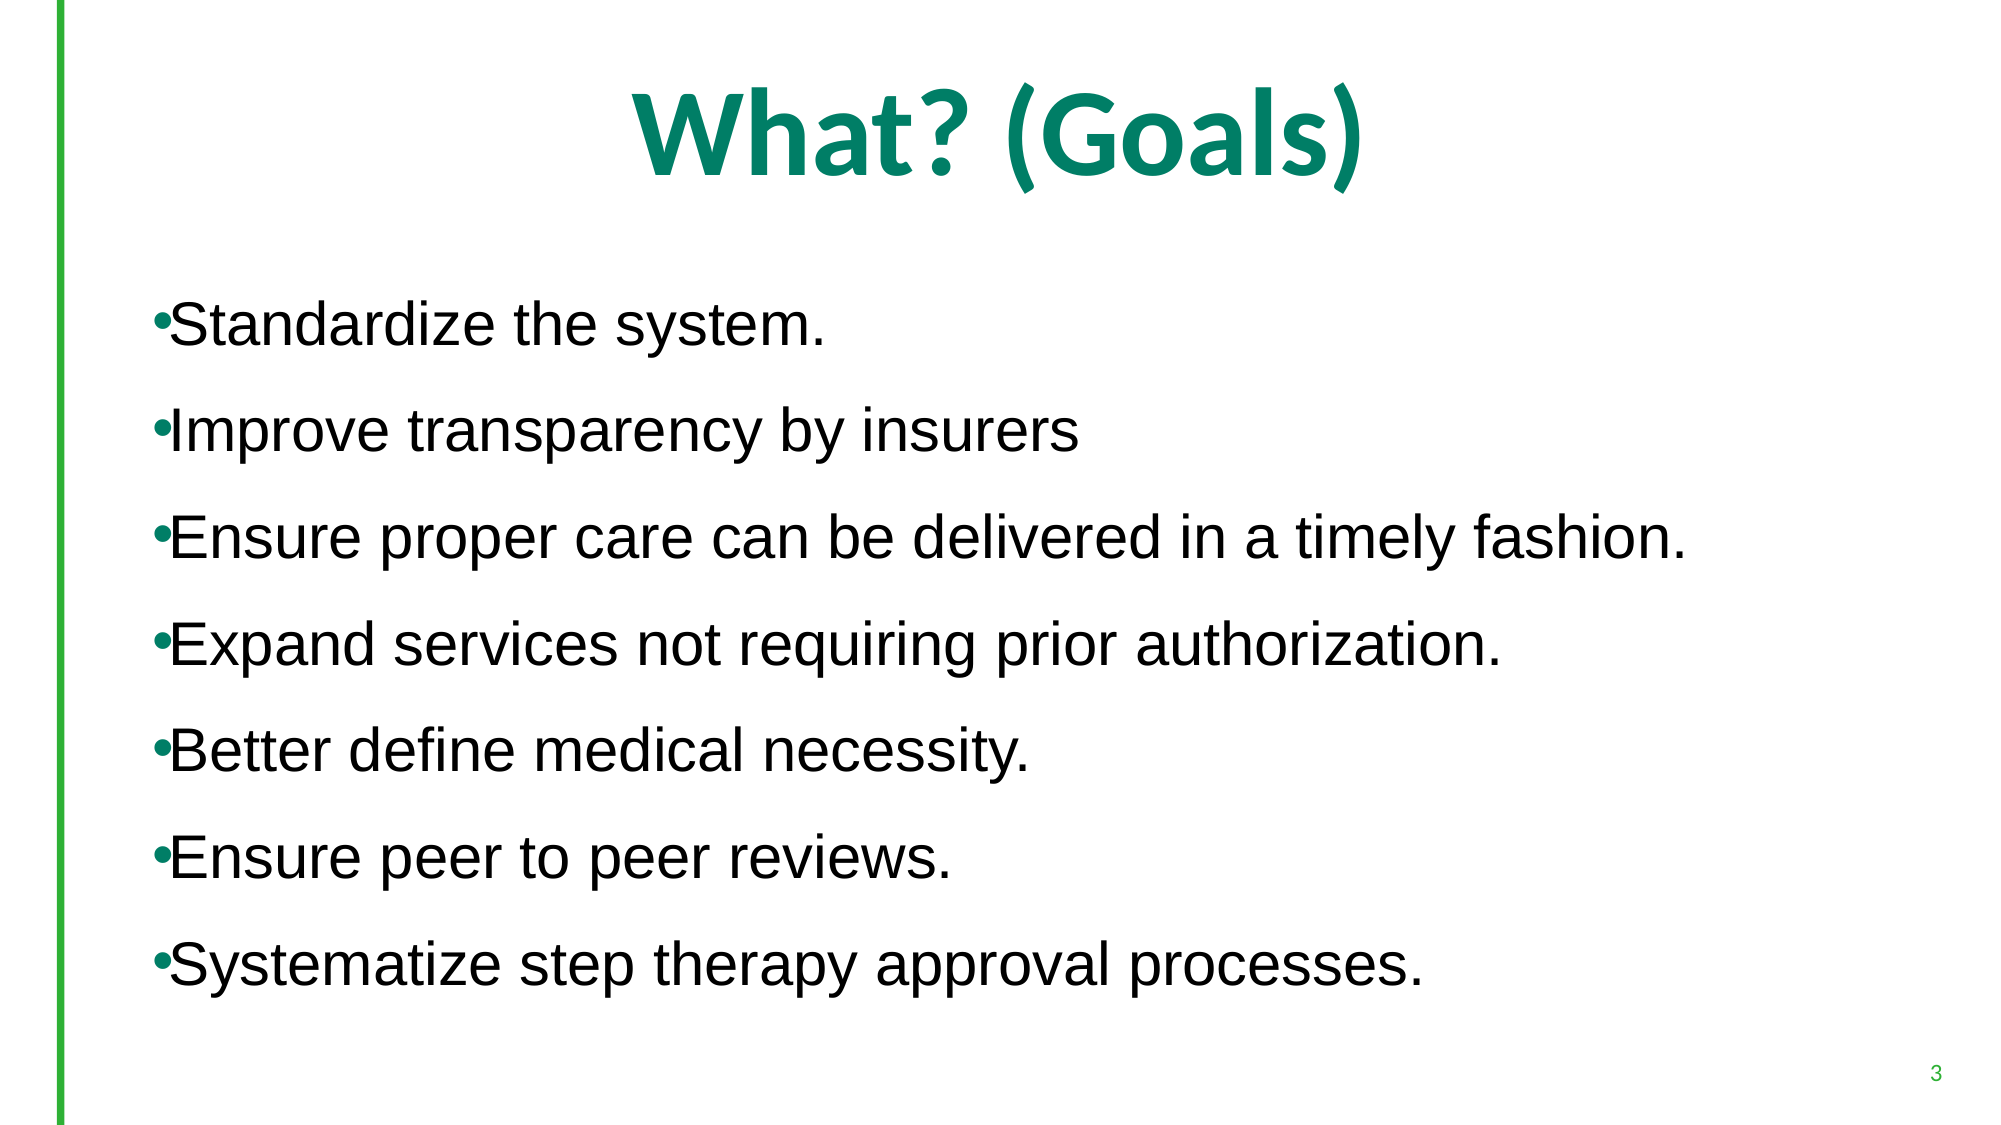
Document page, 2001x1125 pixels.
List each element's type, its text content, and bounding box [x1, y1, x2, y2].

list Standardize the system. Improve transparency by insurers Ensure proper care can be delivered in a timely fashion. Expand services not requiring prior authorization. Better define medical necessity. Ensure peer to peer reviews. Systematize step therapy approval processes. [137, 209, 1863, 1014]
title What? (Goals) [137, 59, 1863, 209]
slide_number 3 [1434, 1048, 1958, 1094]
